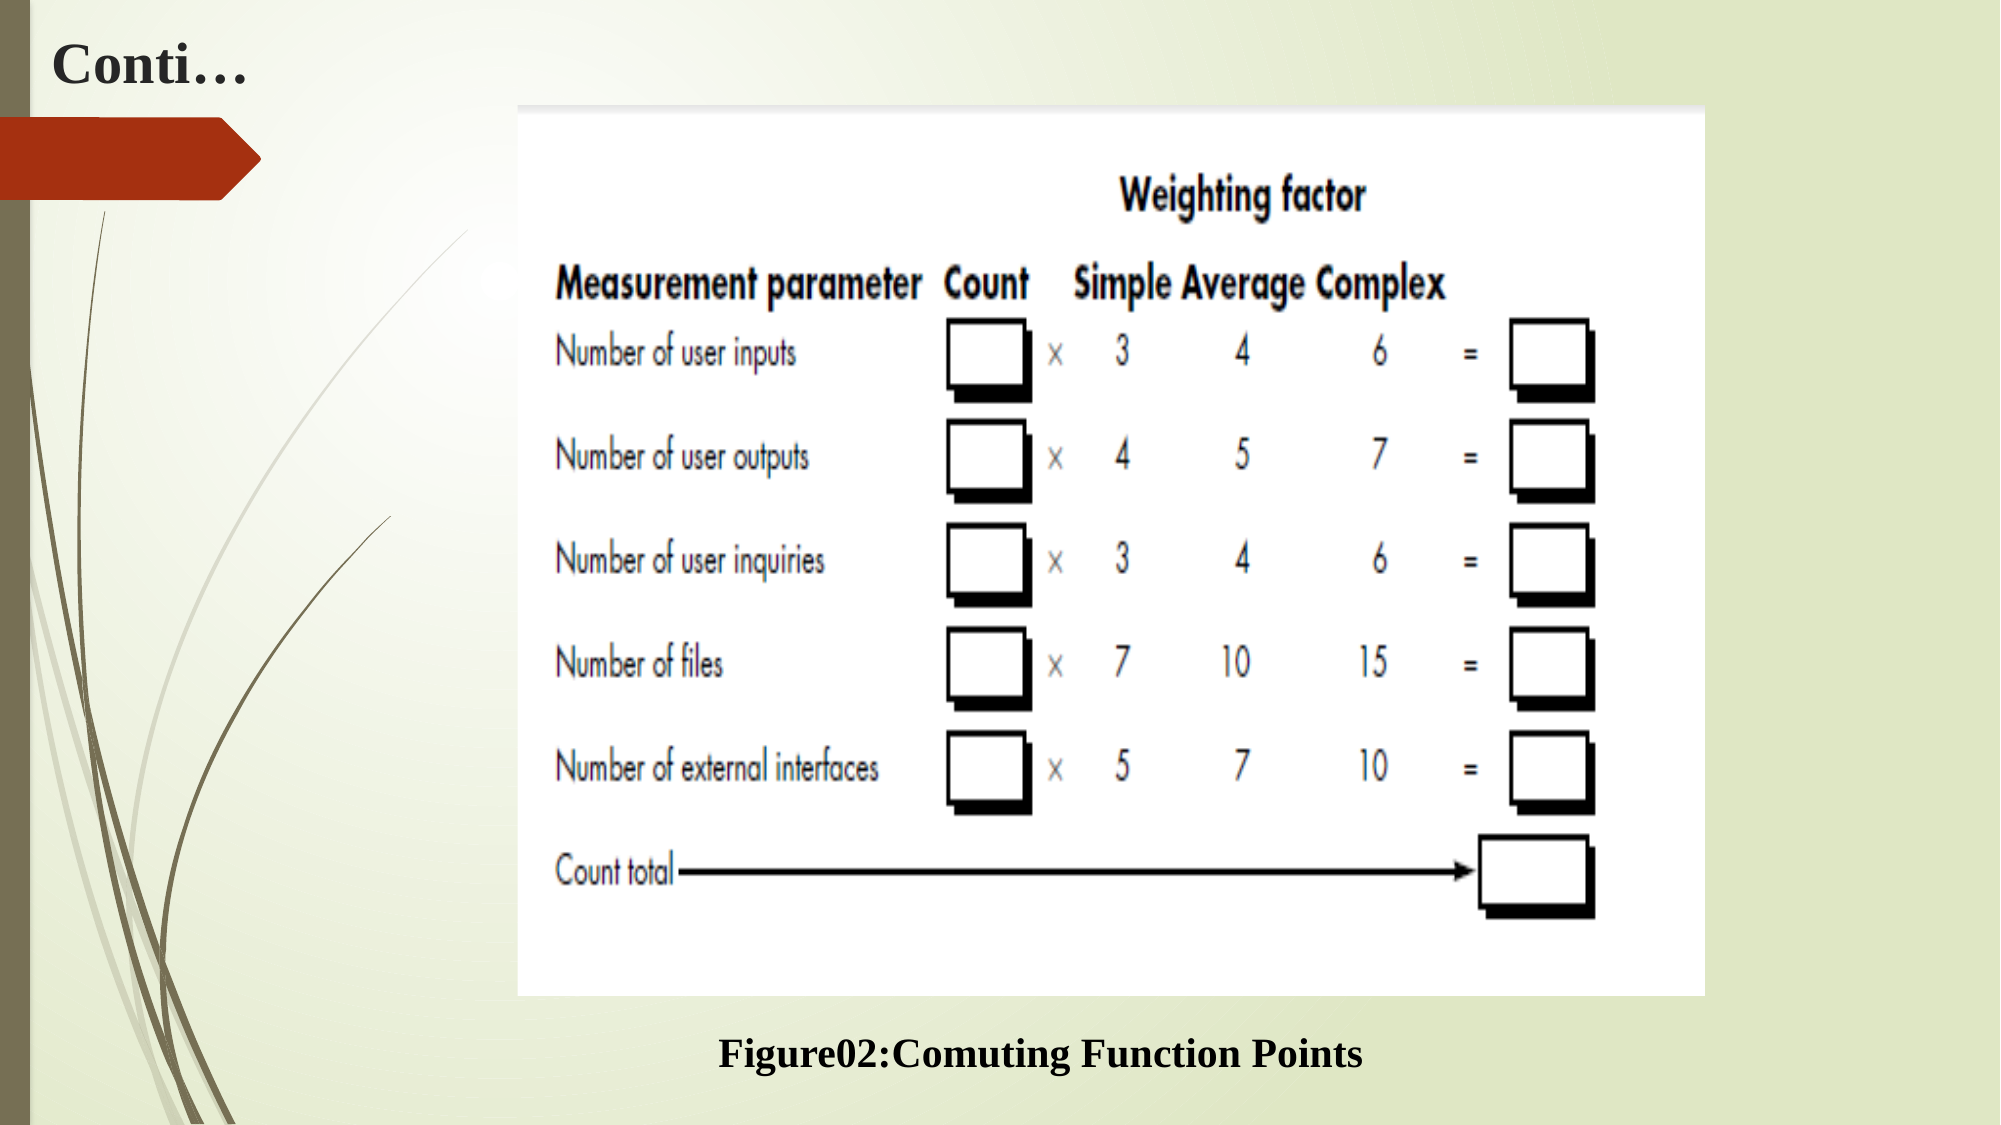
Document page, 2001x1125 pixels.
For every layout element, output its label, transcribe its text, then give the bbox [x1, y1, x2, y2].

text_box Figure02:Comuting Function Points [703, 1018, 1560, 1084]
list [517, 105, 1706, 996]
title Conti… [36, 17, 1499, 106]
